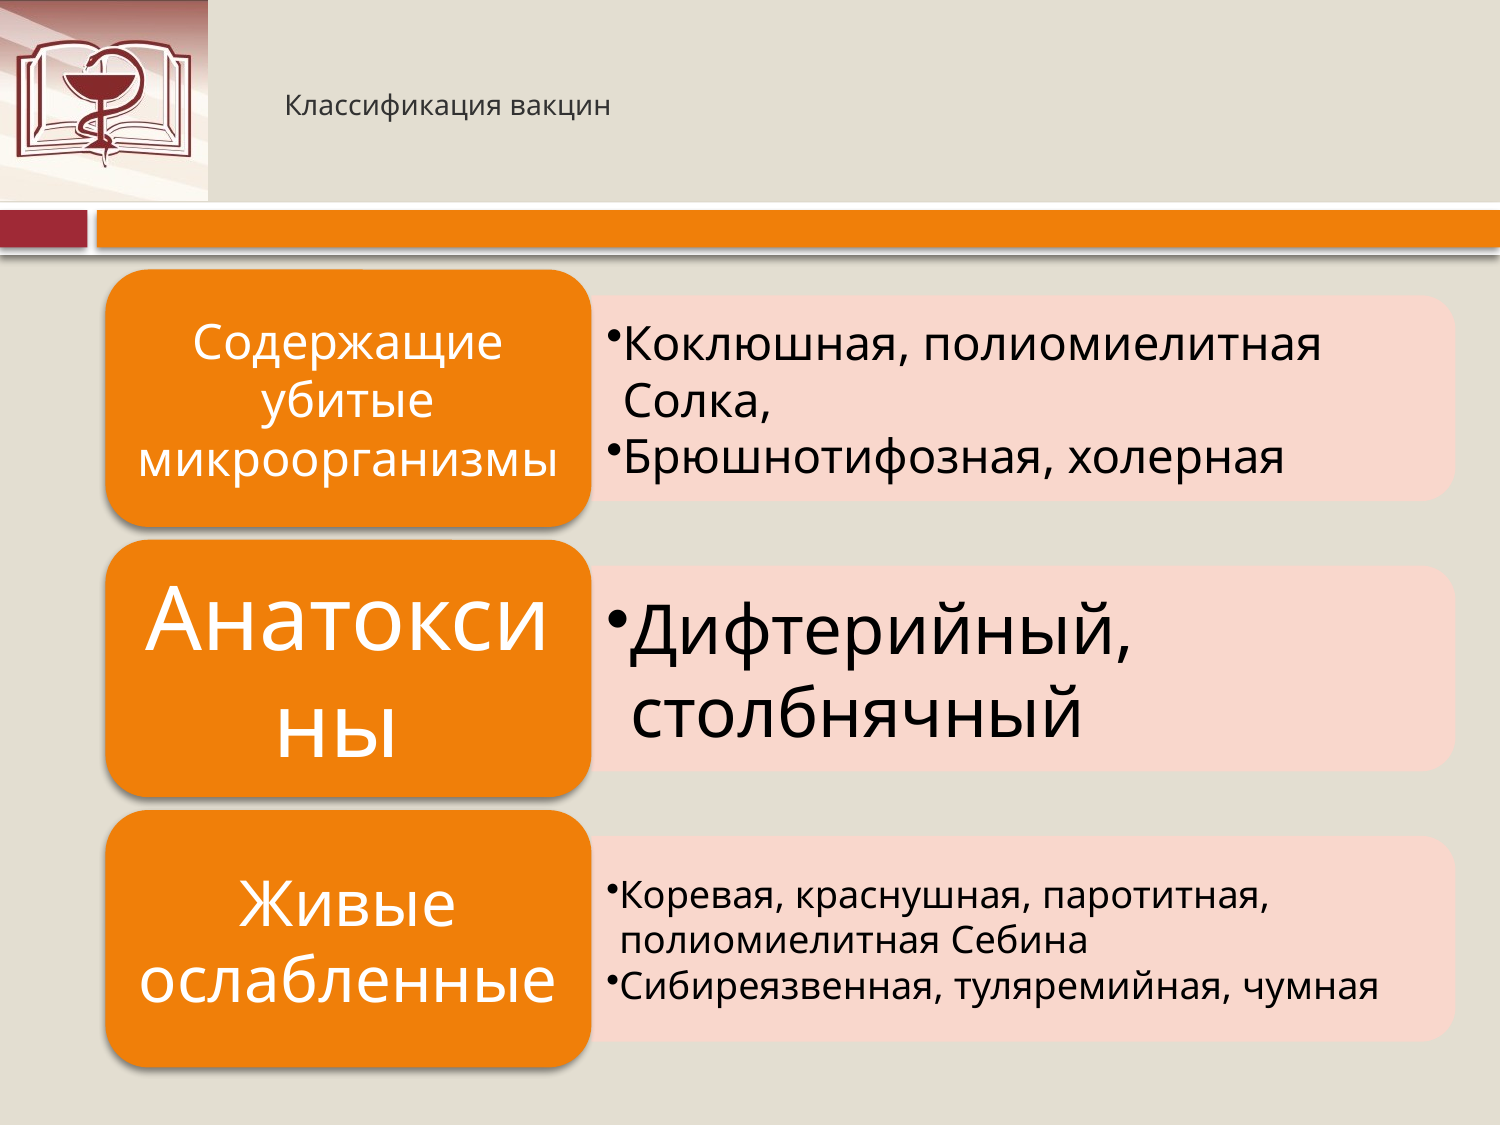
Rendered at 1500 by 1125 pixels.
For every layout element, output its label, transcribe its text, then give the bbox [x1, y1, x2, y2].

title Классификация вакцин [269, 45, 1425, 164]
picture [0, 0, 208, 202]
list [105, 269, 1456, 1068]
